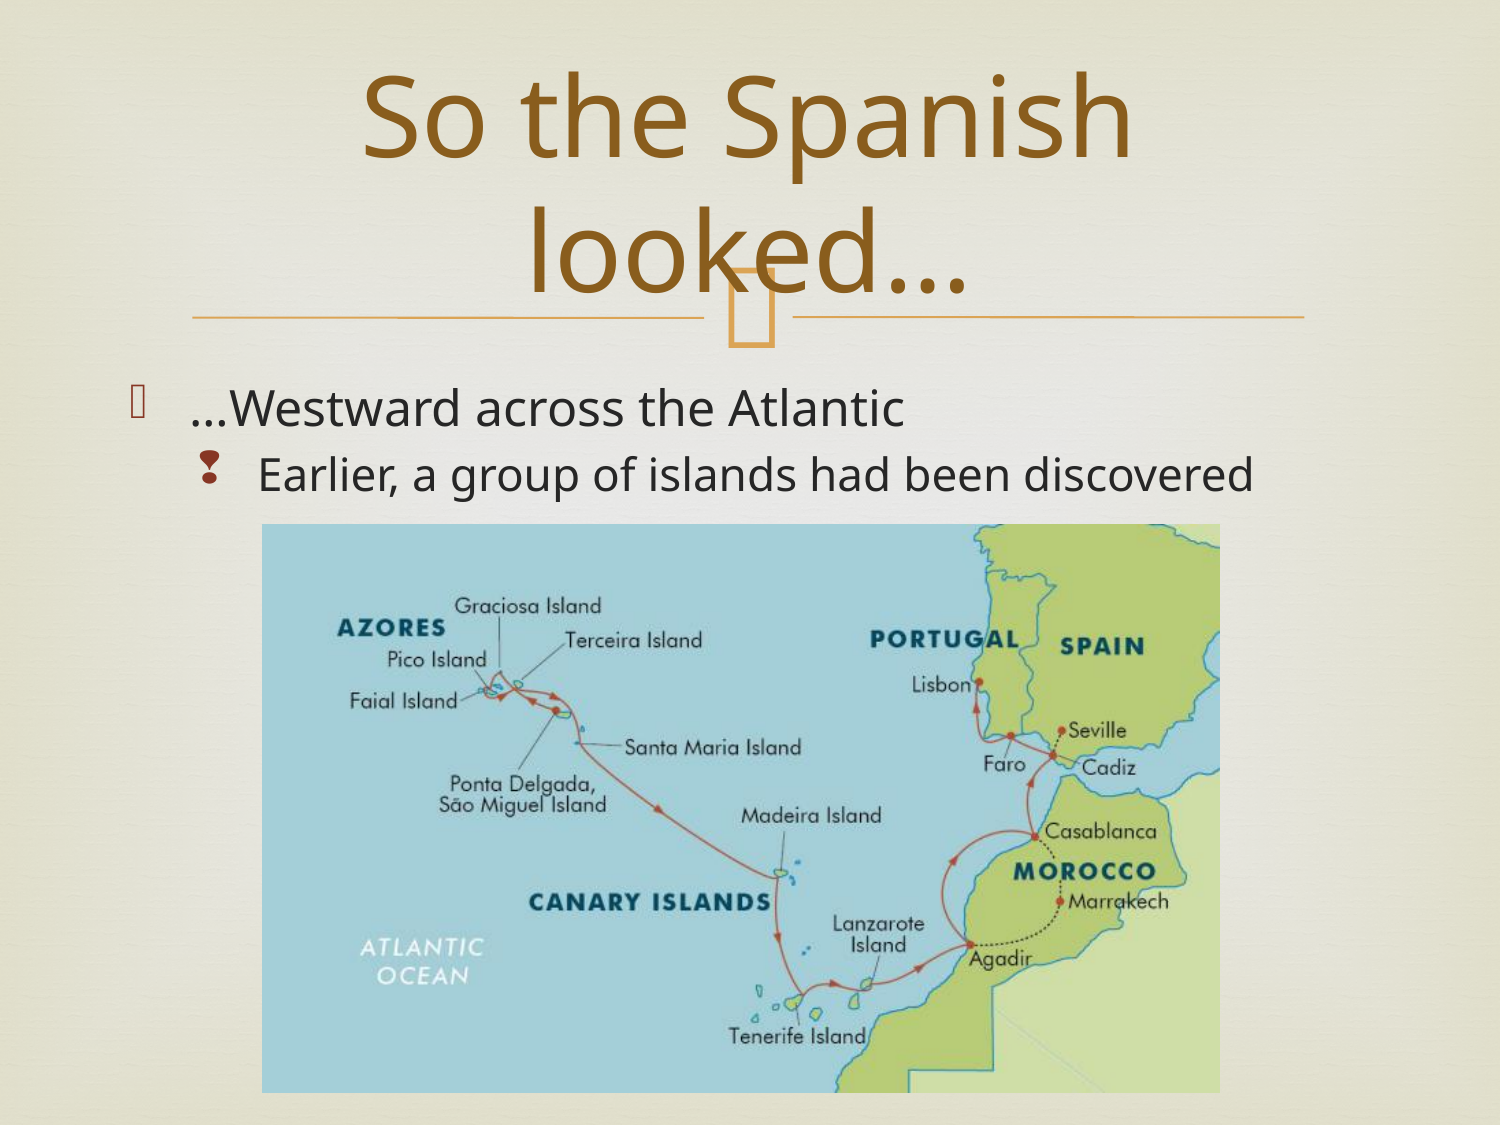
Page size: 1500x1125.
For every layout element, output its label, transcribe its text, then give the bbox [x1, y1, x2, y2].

title So the Spanish looked… [112, 93, 1386, 267]
picture [261, 524, 1220, 1093]
list …Westward across the Atlantic Earlier, a group of islands had been discovered [114, 368, 1386, 1005]
